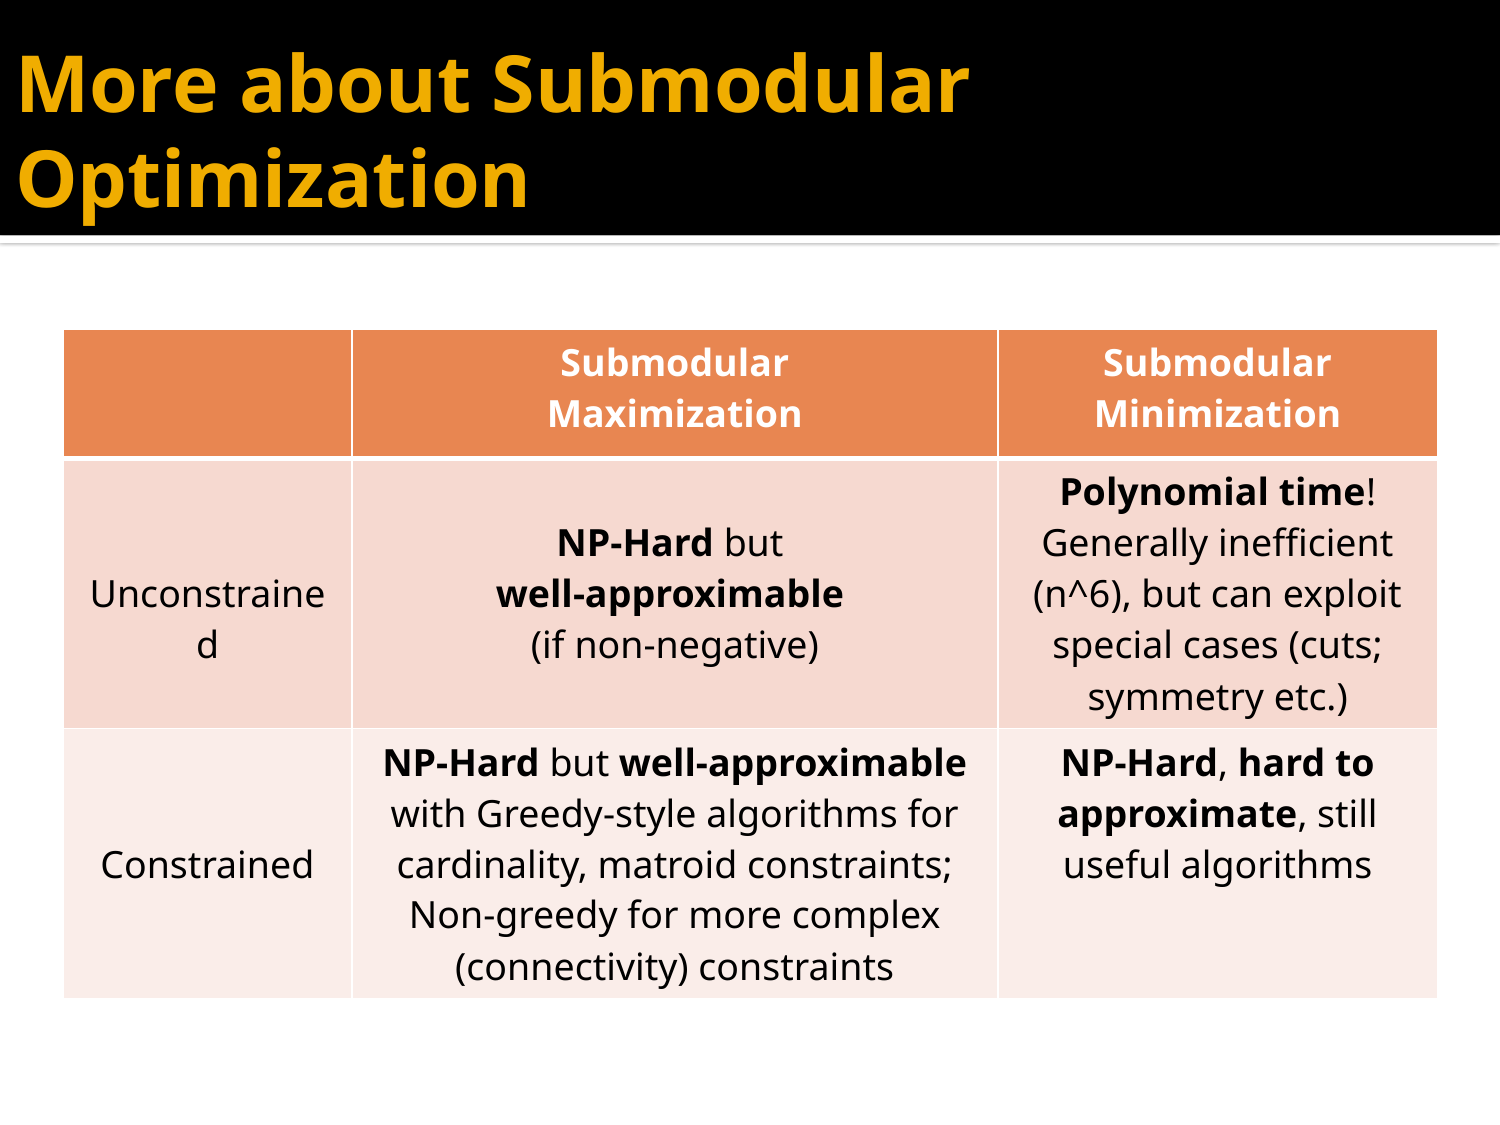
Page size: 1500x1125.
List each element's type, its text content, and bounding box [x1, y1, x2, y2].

table_cell NP-Hard but well-approximable with Greedy-style algorithms for cardinality, matroid constraints; Non-greedy for more complex (connectivity) constraints [353, 729, 997, 998]
table_cell Constrained [64, 729, 351, 998]
table_cell Unconstrained [64, 461, 351, 728]
table_header Submodular Minimization [999, 330, 1437, 456]
title More about Submodular Optimization [0, 25, 1500, 231]
table_header [64, 330, 351, 456]
table_cell NP-Hard but well-approximable (if non-negative) [353, 461, 997, 728]
table_cell Polynomial time! Generally inefficient (n^6), but can exploit special cases (cuts; symmetry etc.) [999, 461, 1437, 728]
table_header Submodular Maximization [353, 330, 997, 456]
table_cell NP-Hard, hard to approximate, still useful algorithms [999, 729, 1437, 998]
